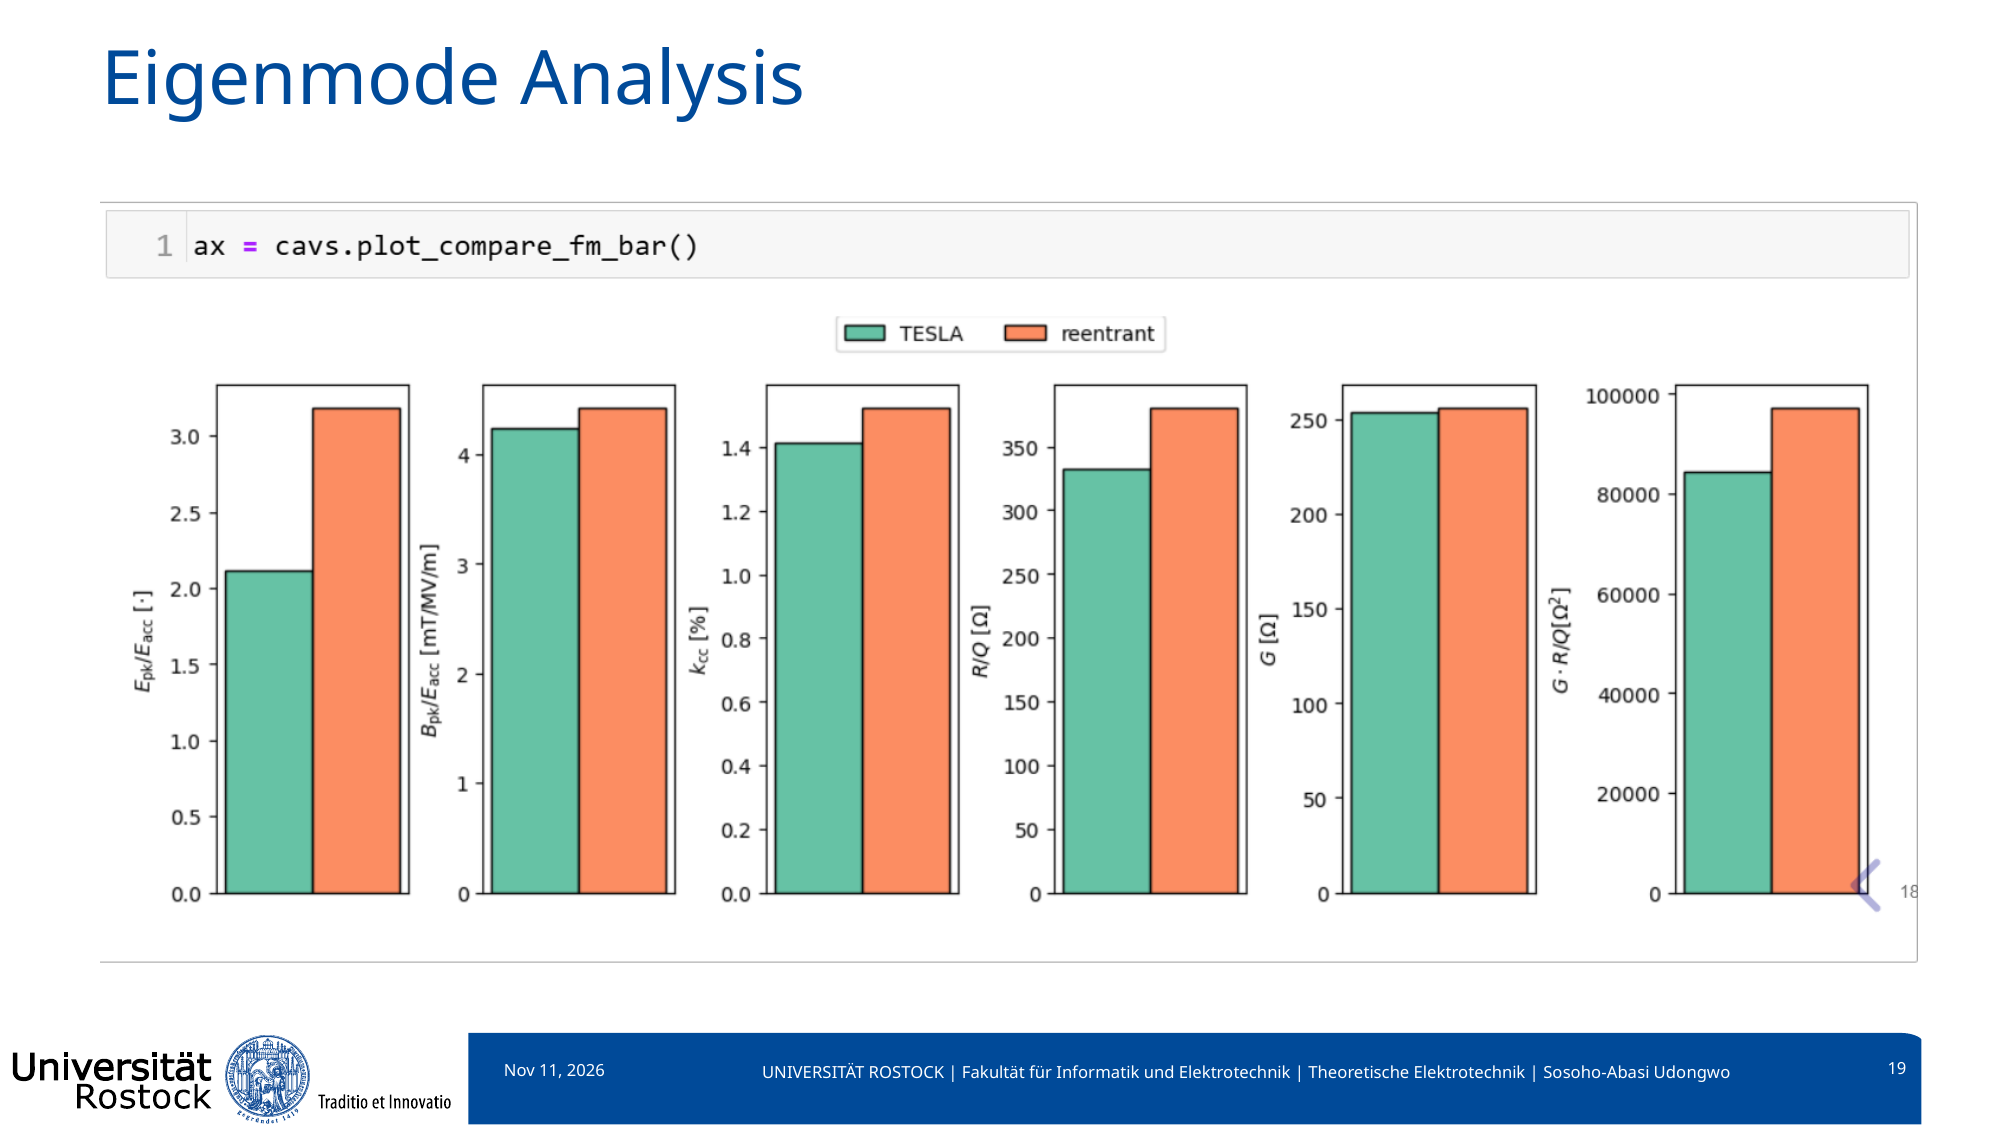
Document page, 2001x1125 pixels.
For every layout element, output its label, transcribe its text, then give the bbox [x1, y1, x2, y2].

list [100, 195, 1918, 964]
footer UNIVERSITÄT ROSTOCK | Fakultät für Informatik und Elektrotechnik | Theoretische Elektrotechnik | Sosoho-Abasi Udongwo [663, 1054, 1814, 1096]
slide_number 3-Oct-24 [503, 1053, 656, 1097]
slide_number 19 [1814, 1051, 1922, 1096]
title Eigenmode Analysis [101, 29, 1862, 142]
